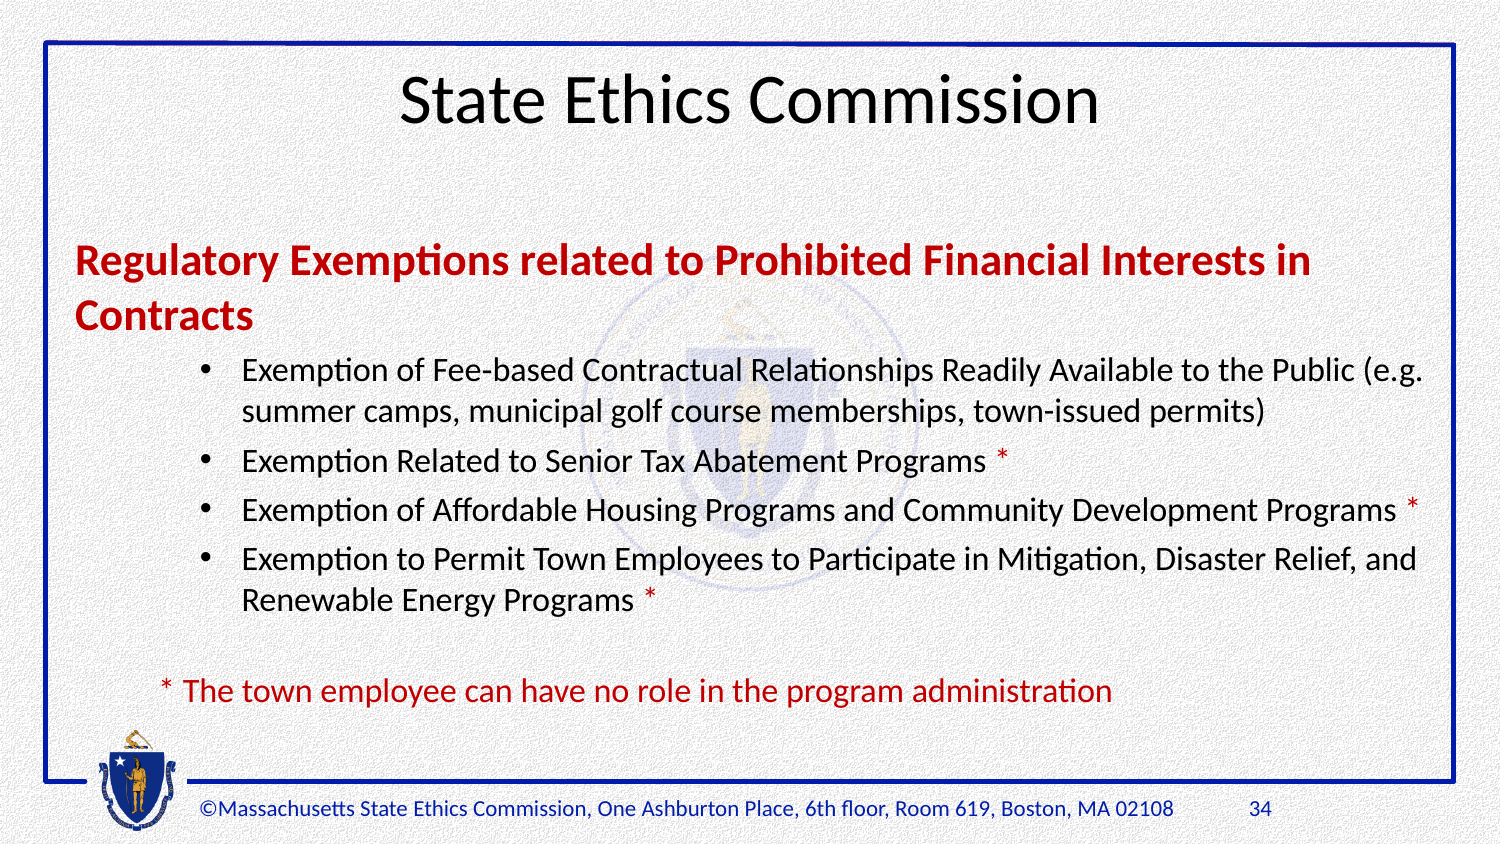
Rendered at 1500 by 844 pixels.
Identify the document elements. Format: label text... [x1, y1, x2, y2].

list Regulatory Exemptions related to Prohibited Financial Interests in Contracts Exemption of Fee‑based Contractual Relationships Readily Available to the Public (e.g. summer camps, municipal golf course memberships, town-issued permits) Exemption Related to Senior Tax Abatement Programs * Exemption of Affordable Housing Programs and Community Development Programs * Exemption to Permit Town Employees to Participate in Mitigation, Disaster Relief, and Renewable Energy Programs * * The town employee can have no role in the program administration [63, 224, 1437, 750]
picture [0, 0, 1500, 844]
title State Ethics Commission [63, 50, 1437, 209]
